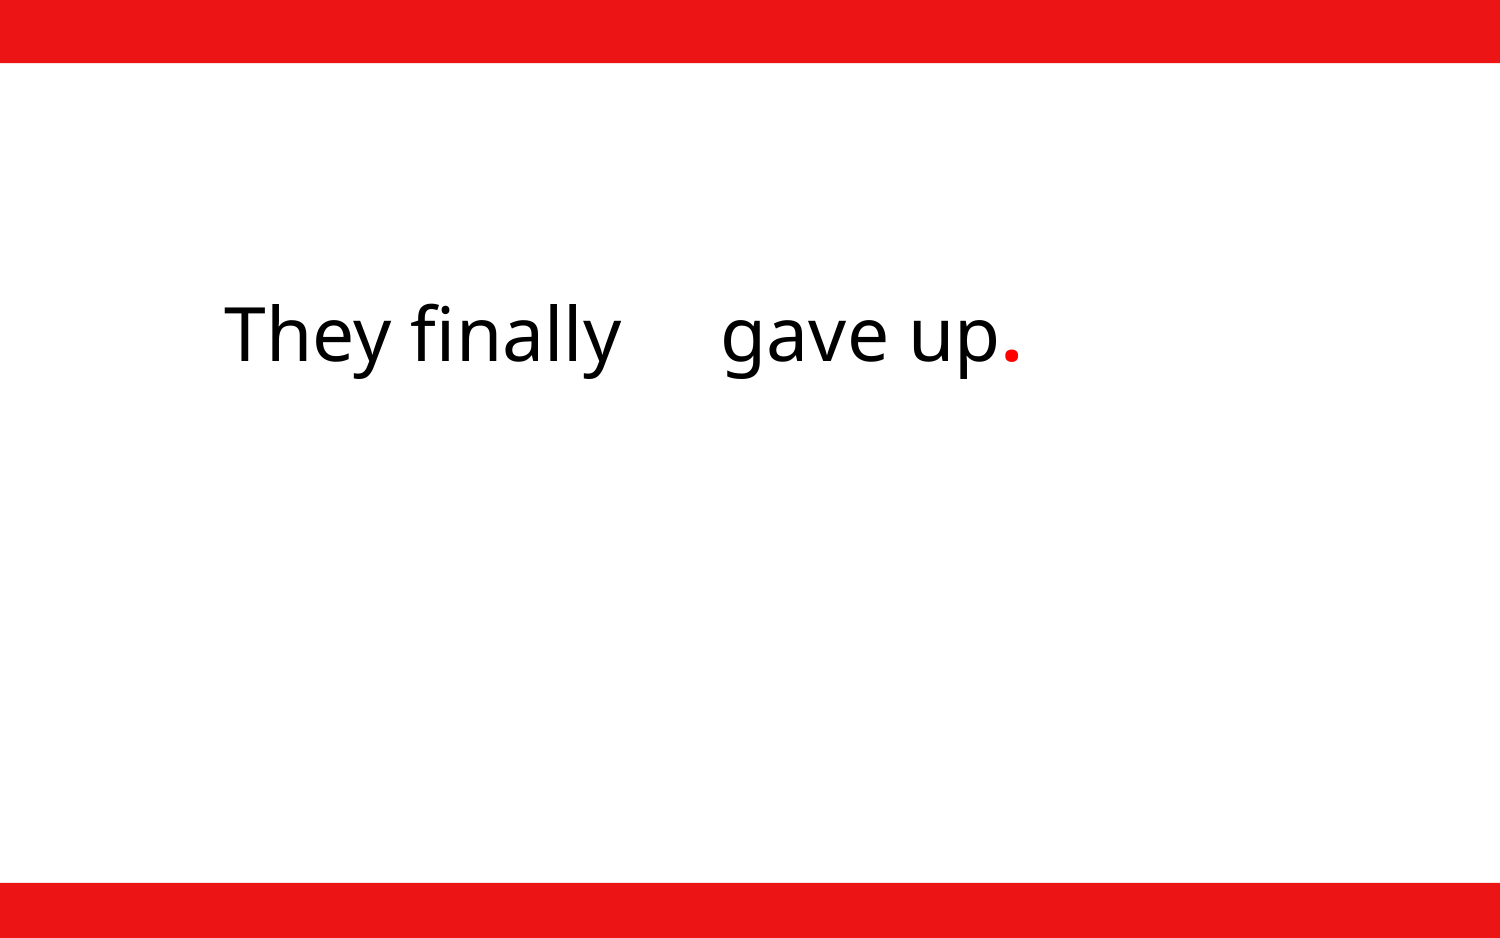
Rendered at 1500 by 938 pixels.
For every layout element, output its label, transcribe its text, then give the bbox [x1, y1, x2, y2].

text_box [0, 0, 1500, 64]
text_box gave up. [705, 234, 1103, 431]
list They finally [209, 234, 705, 431]
text_box [0, 882, 1500, 938]
